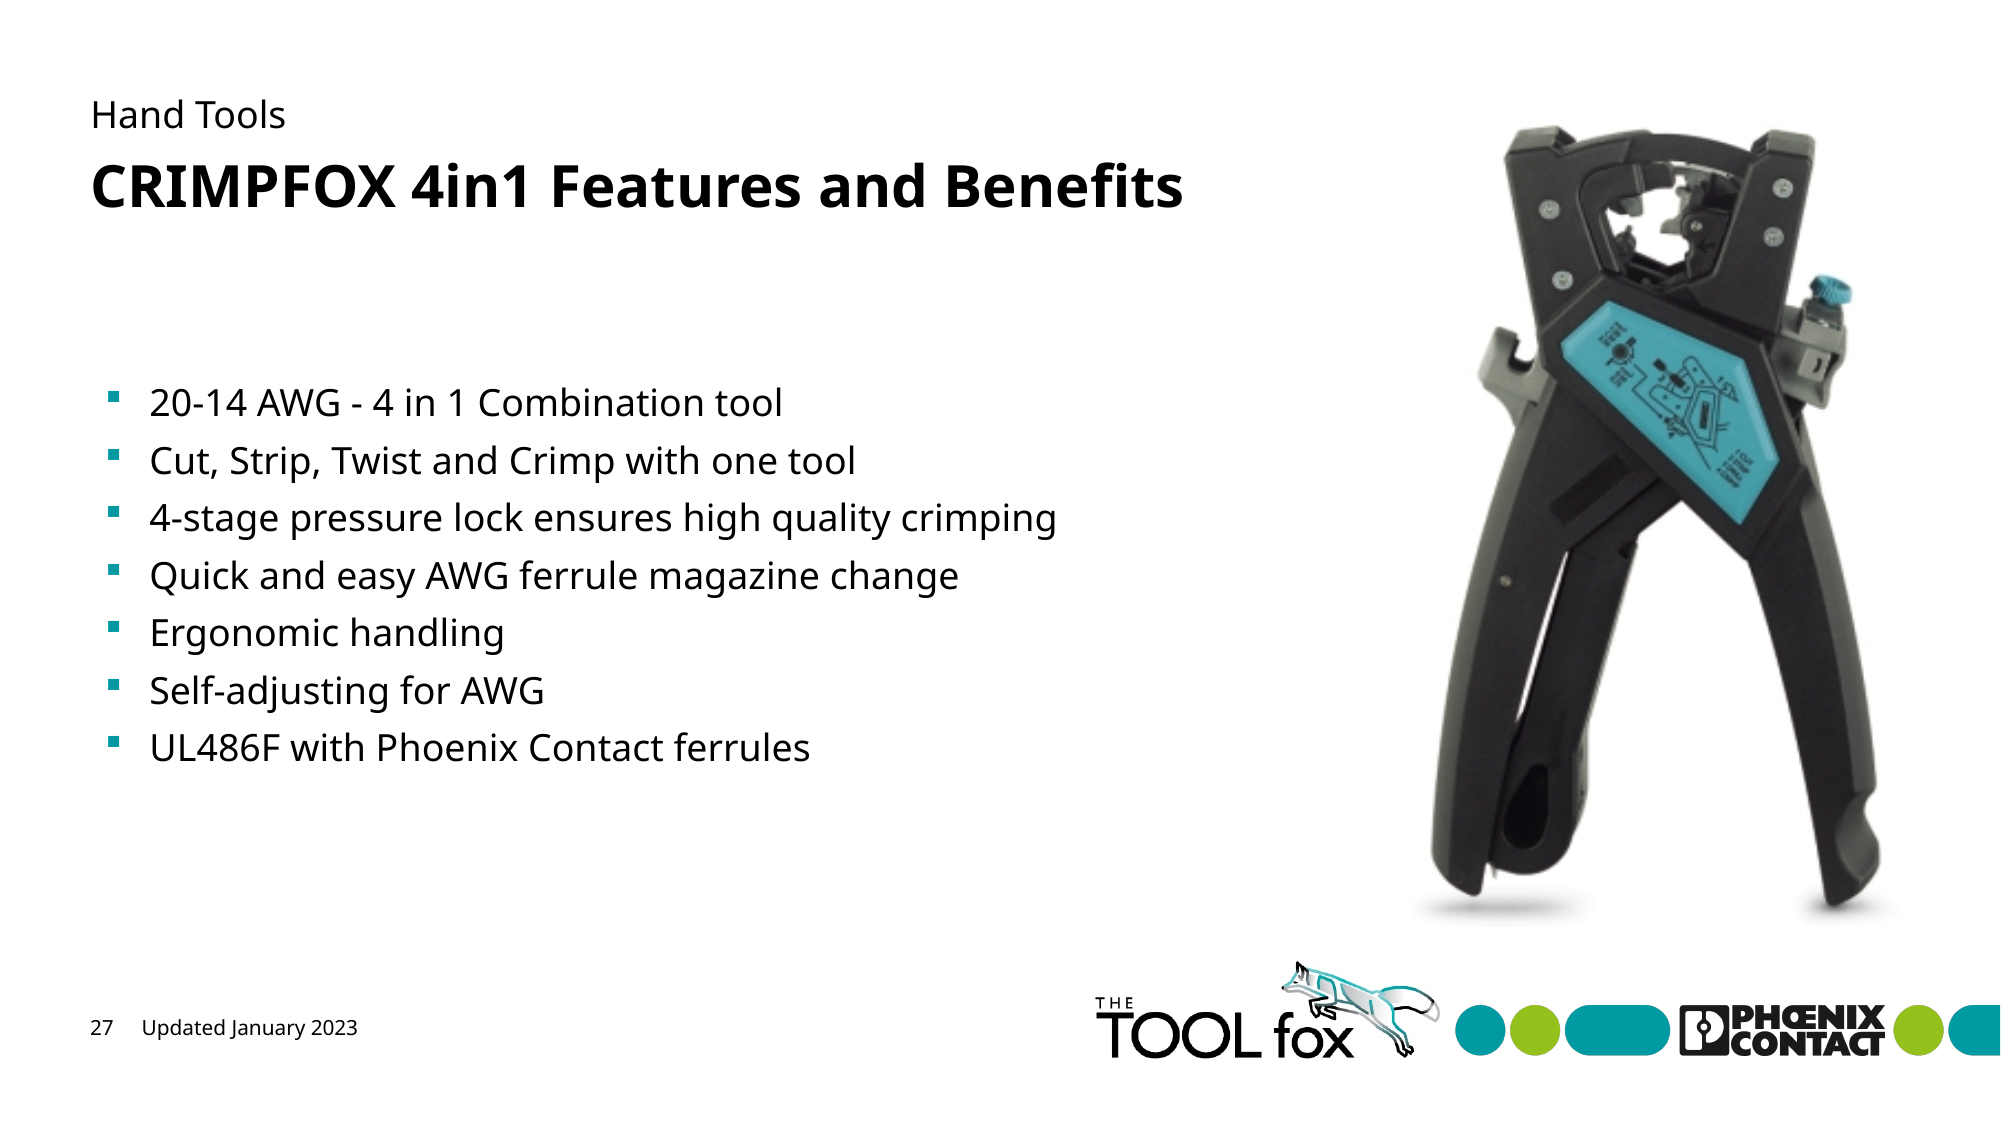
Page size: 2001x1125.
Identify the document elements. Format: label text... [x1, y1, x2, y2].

picture [1094, 961, 1440, 1073]
slide_number 27 [90, 999, 132, 1059]
list Hand Tools [90, 78, 1910, 149]
picture [1454, 1005, 2001, 1056]
title CRIMPFOX 4in1 Features and Benefits [90, 149, 1395, 255]
picture [1400, 110, 1910, 927]
text_box 20-14 AWG - 4 in 1 Combination tool Cut, Strip, Twist and Crimp with one tool 4-stage pressure lock ensures high quality crimping Quick and easy AWG ferrule magazine change Ergonomic handling Self-adjusting for AWG UL486F with Phoenix Contact ferrules [90, 371, 1117, 866]
footer Updated January 2023 [141, 999, 1001, 1059]
